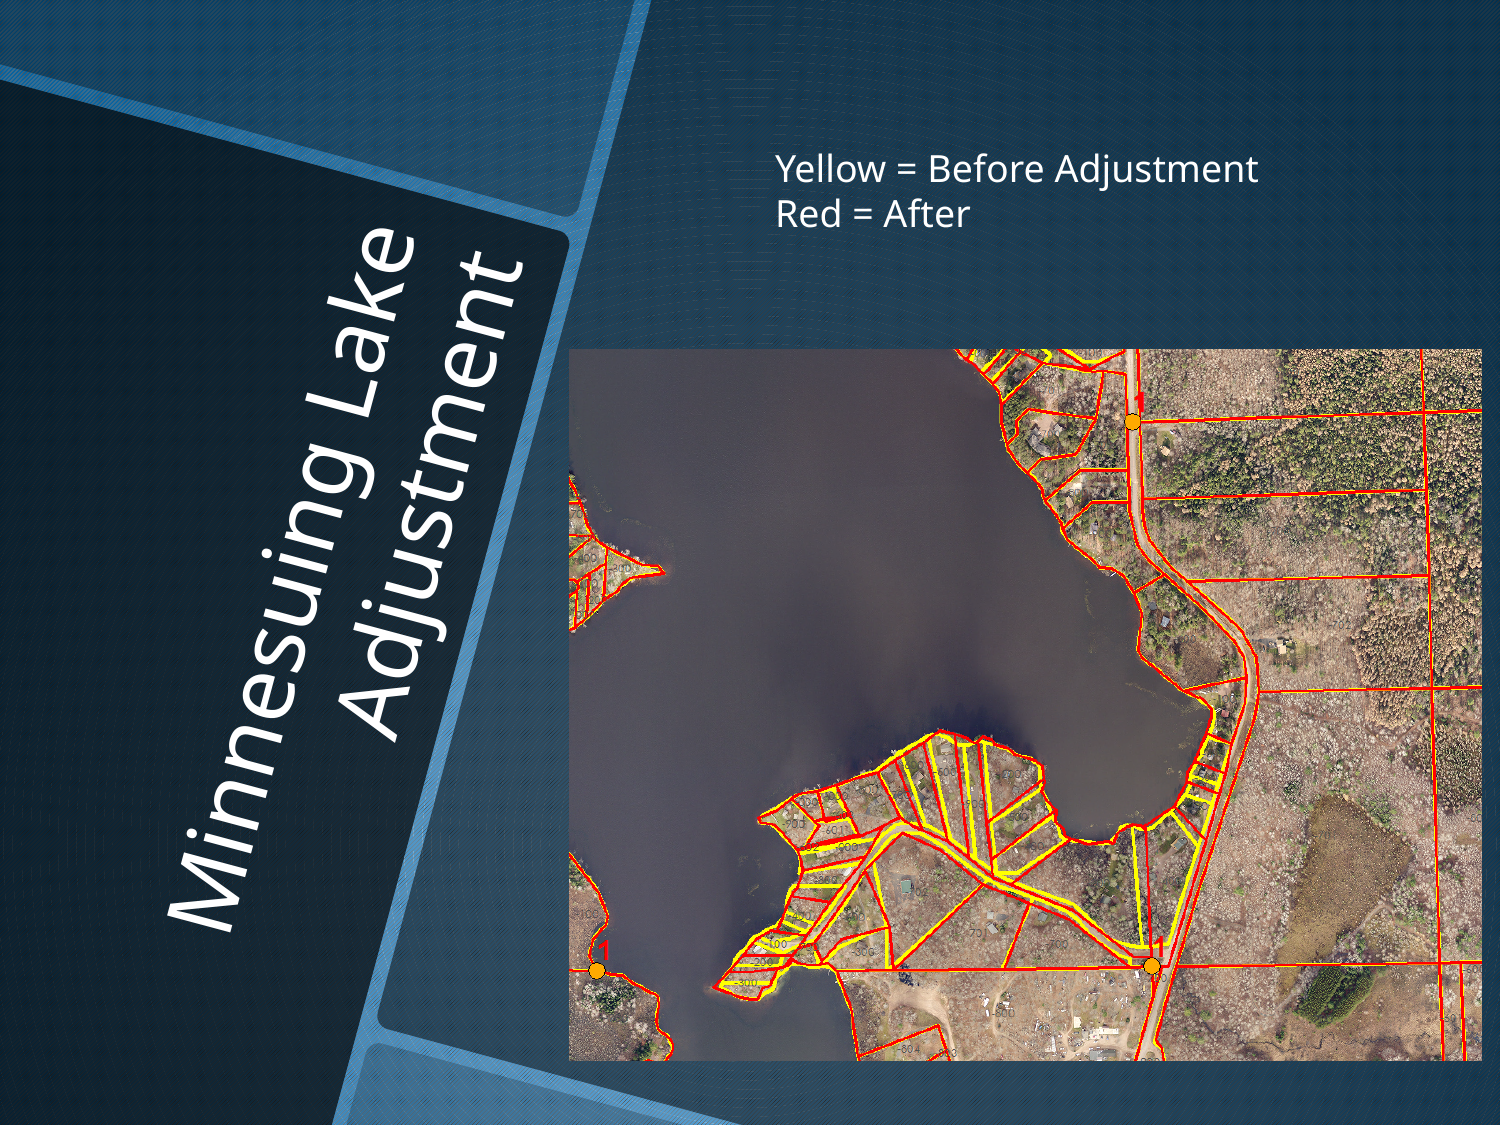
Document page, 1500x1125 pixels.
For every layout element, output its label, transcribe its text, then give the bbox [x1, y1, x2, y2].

title Minnesuing Lake Adjustment [69, 181, 554, 1056]
picture [568, 349, 1482, 1062]
text_box Yellow = Before Adjustment Red = After [760, 137, 1275, 243]
